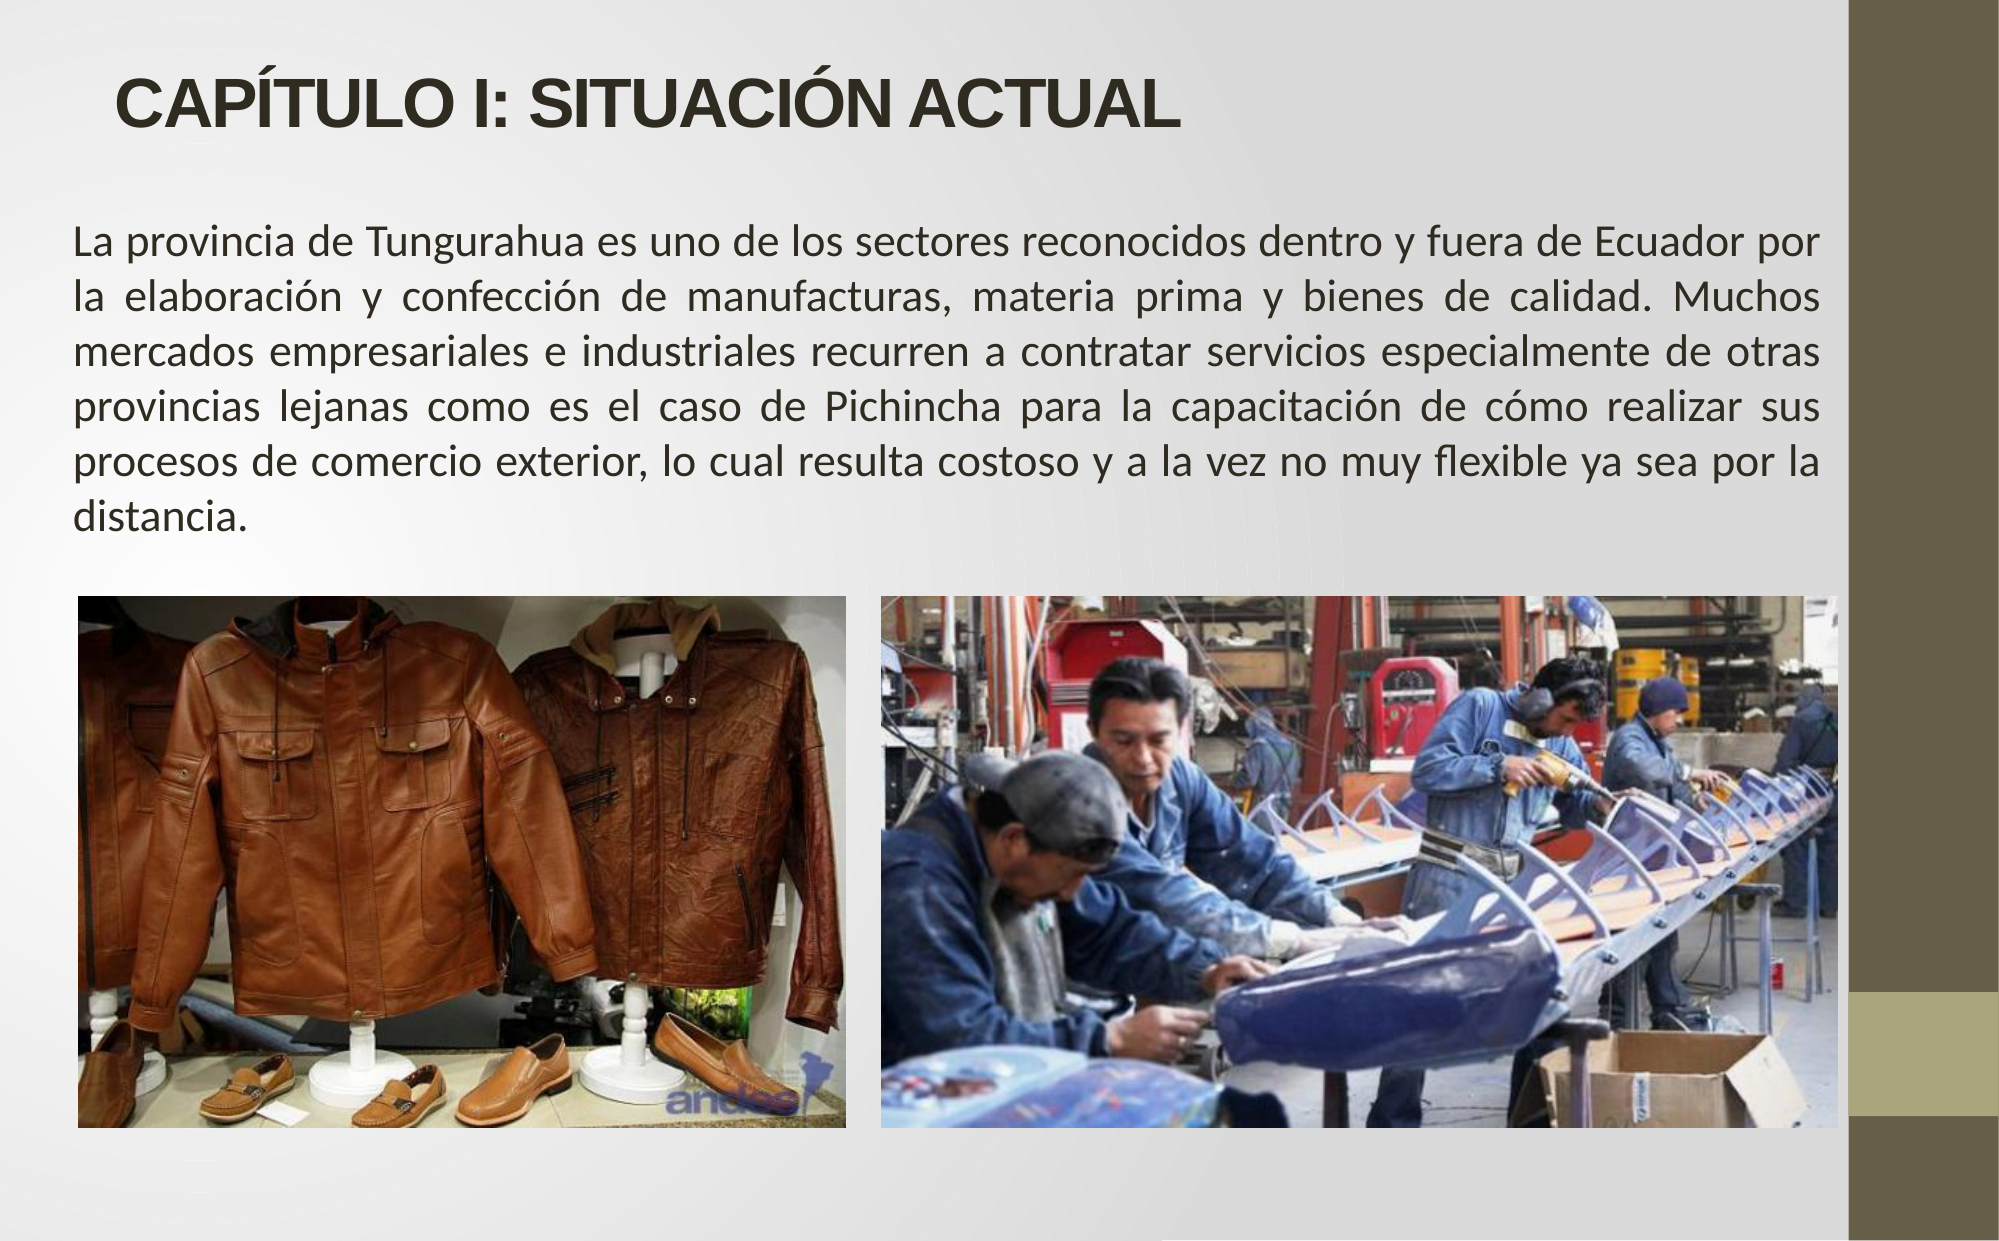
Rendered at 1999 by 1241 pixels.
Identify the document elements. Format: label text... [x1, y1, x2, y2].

picture [77, 596, 847, 1128]
picture [880, 595, 1838, 1128]
title CAPÍTULO I: SITUACIÓN ACTUAL [99, 49, 1766, 203]
list La provincia de Tungurahua es uno de los sectores reconocidos dentro y fuera de Ecuador por la elaboración y confección de manufacturas, materia prima y bienes de calidad. Muchos mercados empresariales e industriales recurren a contratar servicios especialmente de otras provincias lejanas como es el caso de Pichincha para la capacitación de cómo realizar sus procesos de comercio exterior, lo cual resulta costoso y a la vez no muy flexible ya sea por la distancia. [39, 203, 1838, 573]
